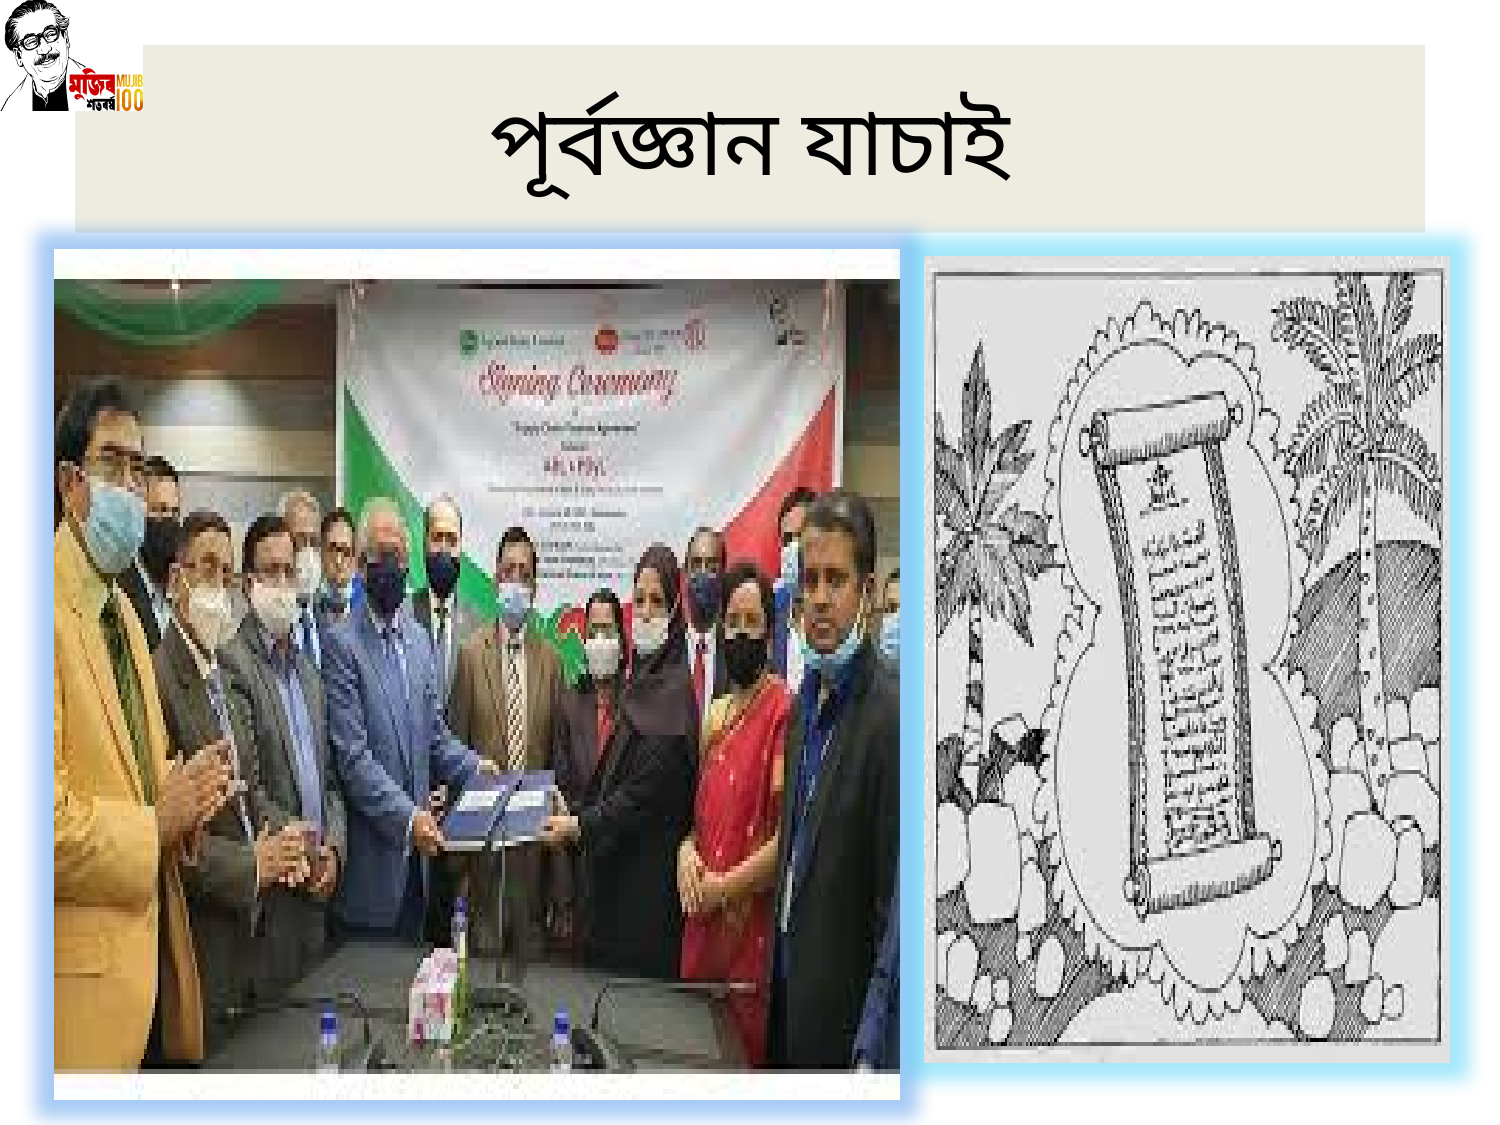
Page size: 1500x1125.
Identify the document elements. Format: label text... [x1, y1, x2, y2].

title পূর্বজ্ঞান যাচাই [75, 45, 1425, 224]
picture [0, 0, 143, 111]
picture [924, 255, 1451, 1063]
picture [54, 249, 901, 1101]
